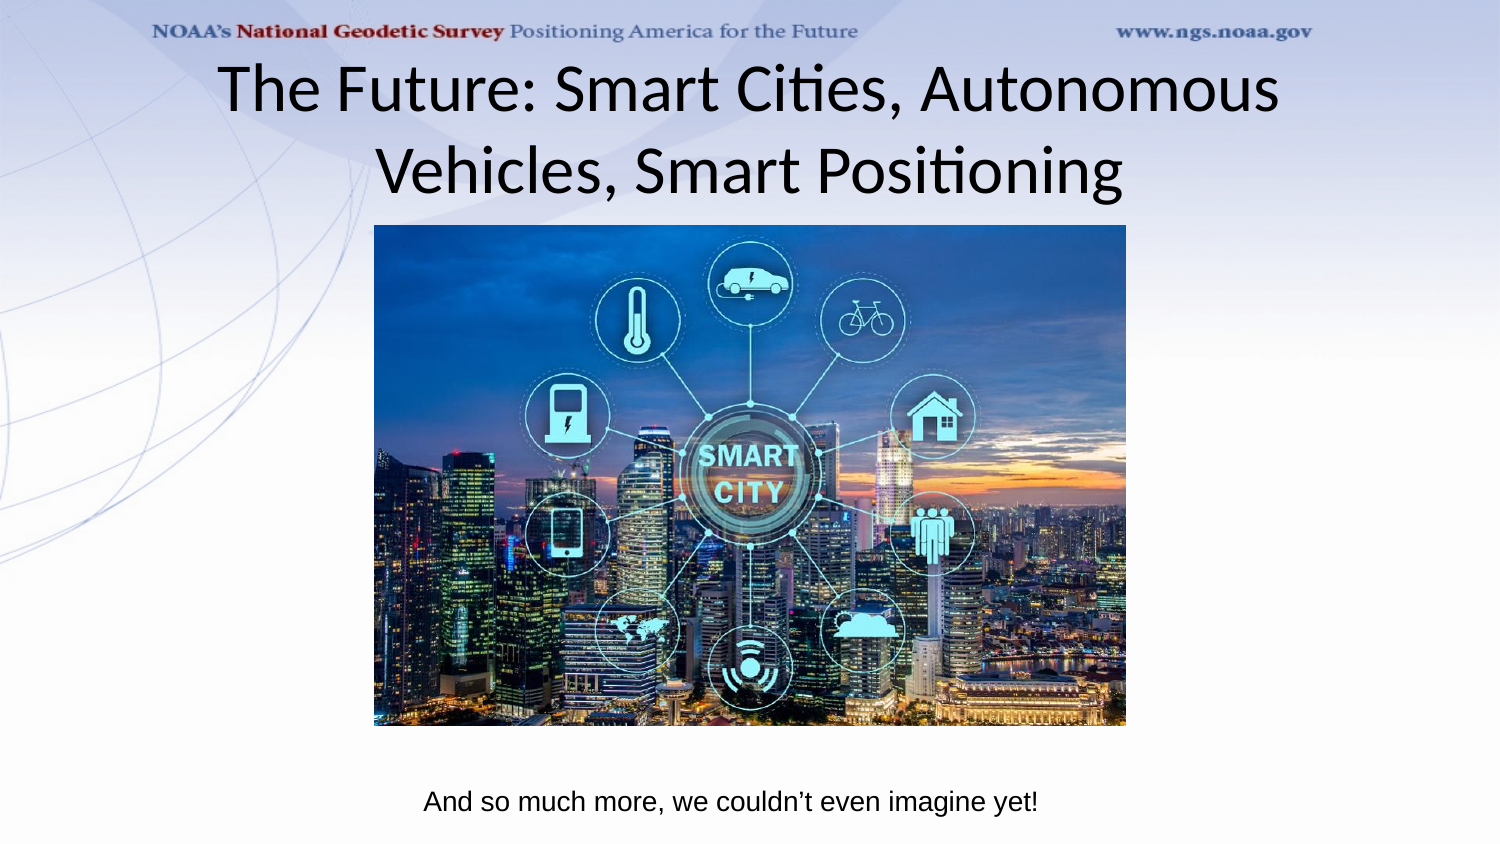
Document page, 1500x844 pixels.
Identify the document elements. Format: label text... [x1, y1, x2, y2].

picture [0, 0, 1500, 844]
text_box And so much more, we couldn’t even imagine yet! [408, 776, 1055, 825]
title The Future: Smart Cities, Autonomous Vehicles, Smart Positioning [187, 33, 1313, 216]
